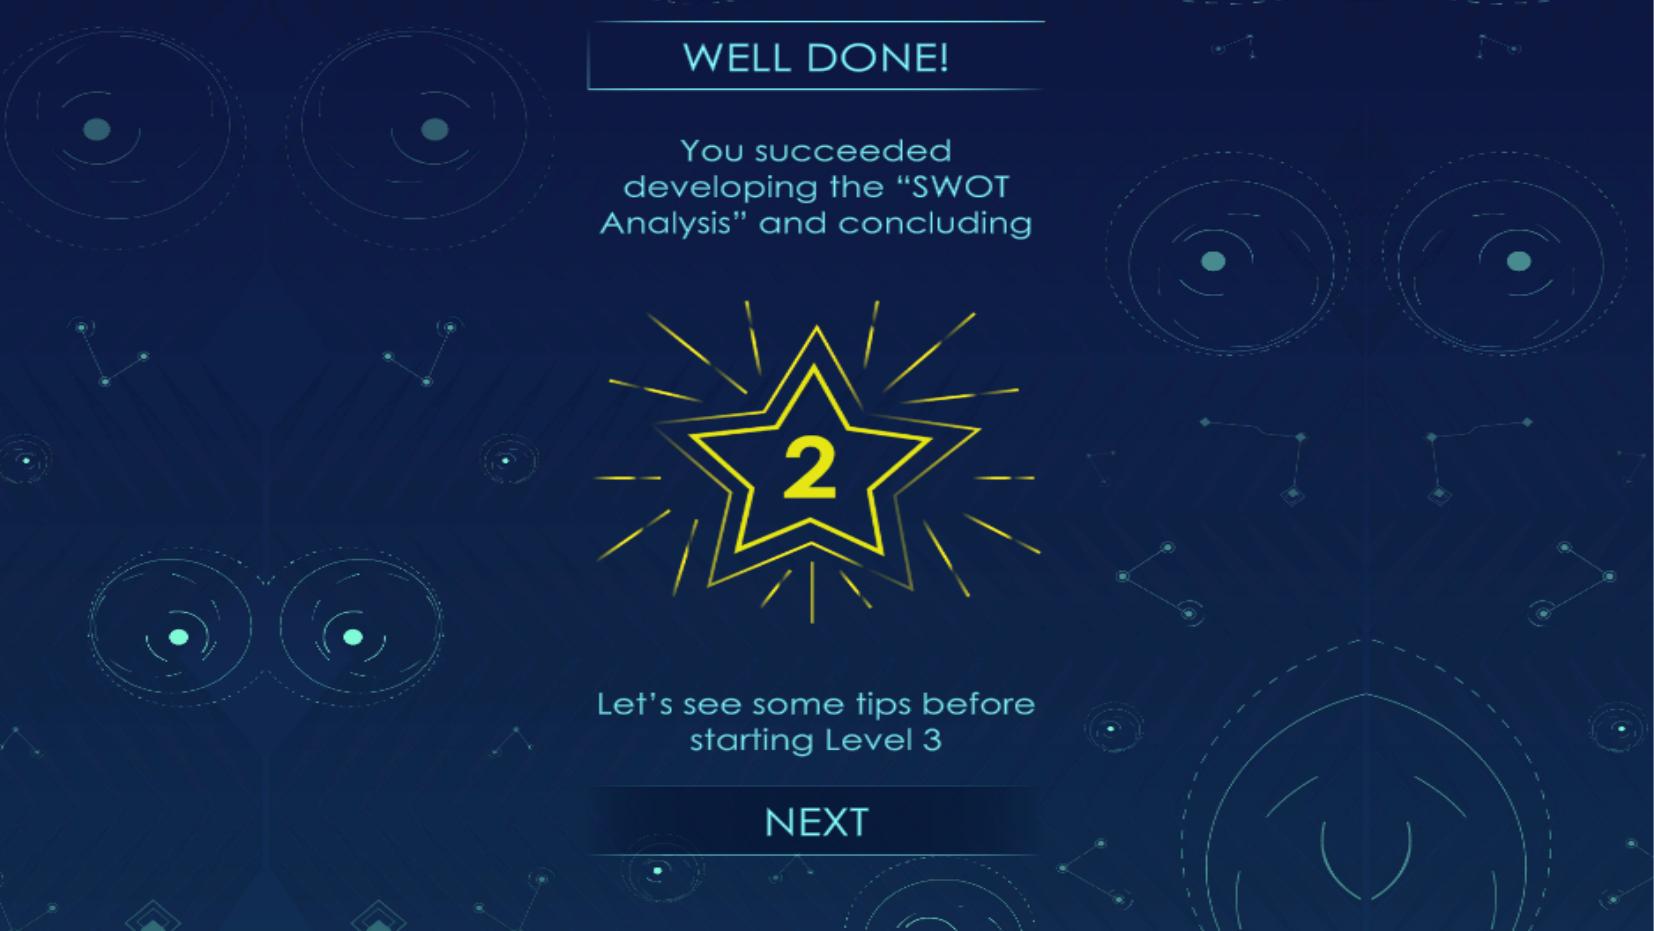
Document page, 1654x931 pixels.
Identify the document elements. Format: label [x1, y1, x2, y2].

list [0, 0, 1654, 931]
